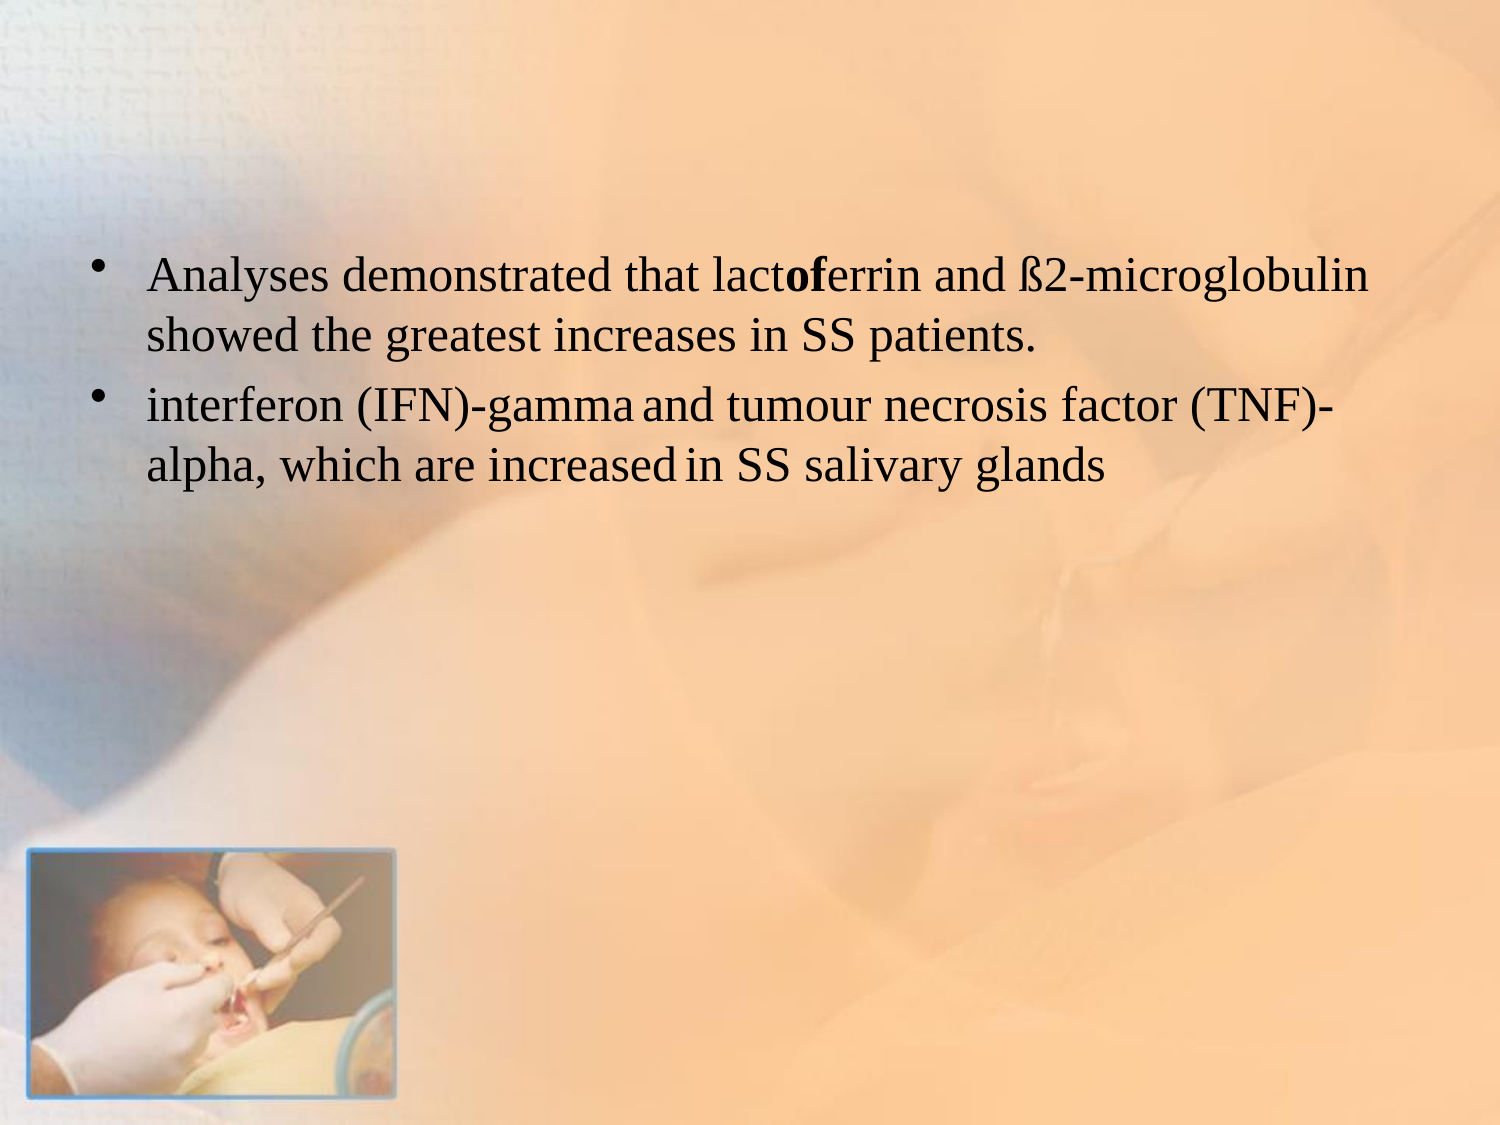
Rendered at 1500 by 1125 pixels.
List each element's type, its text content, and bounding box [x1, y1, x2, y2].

picture [0, 0, 1500, 1125]
list Analyses demonstrated that lactoferrin and ß2-microglobulin showed the greatest increases in SS patients. interferon (IFN)-gamma and tumour necrosis factor (TNF)-alpha, which are increased in SS salivary glands [74, 234, 1426, 1006]
